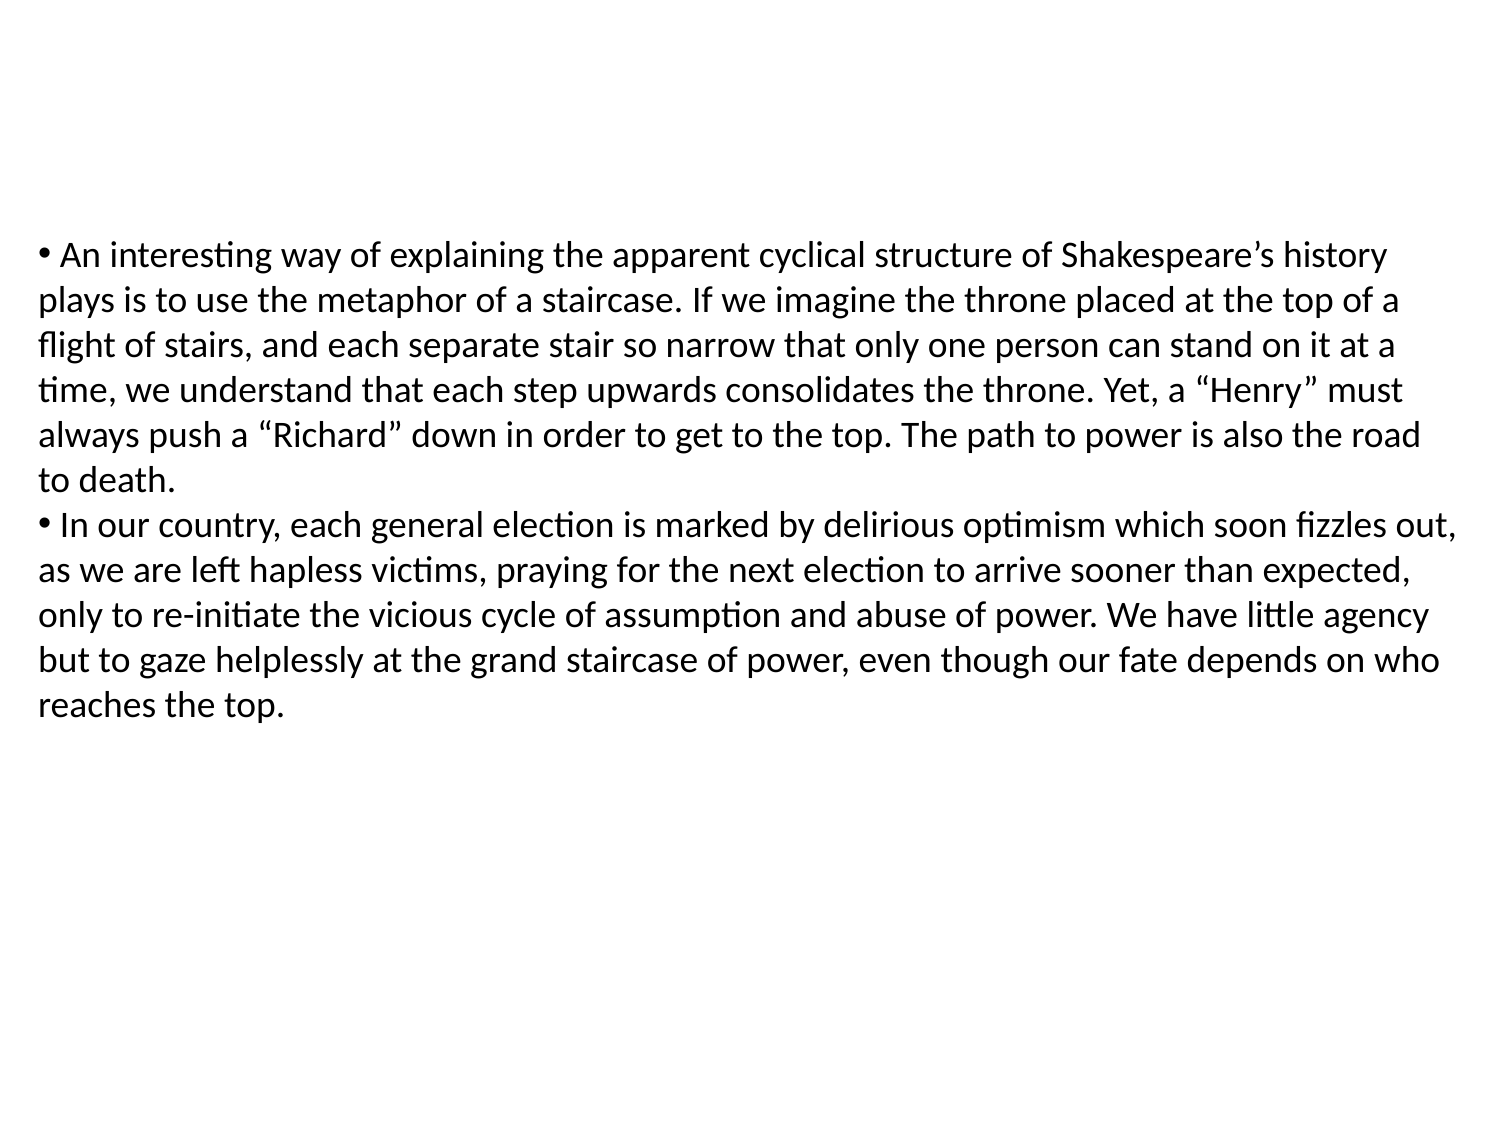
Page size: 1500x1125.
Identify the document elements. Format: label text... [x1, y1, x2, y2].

text_box An interesting way of explaining the apparent cyclical structure of Shakespeare’s history plays is to use the metaphor of a staircase. If we imagine the throne placed at the top of a flight of stairs, and each separate stair so narrow that only one person can stand on it at a time, we understand that each step upwards consolidates the throne. Yet, a “Henry” must always push a “Richard” down in order to get to the top. The path to power is also the road to death. In our country, each general election is marked by delirious optimism which soon fizzles out, as we are left hapless victims, praying for the next election to arrive sooner than expected, only to re-initiate the vicious cycle of assumption and abuse of power. We have little agency but to gaze helplessly at the grand staircase of power, even though our fate depends on who reaches the top. [23, 222, 1477, 733]
